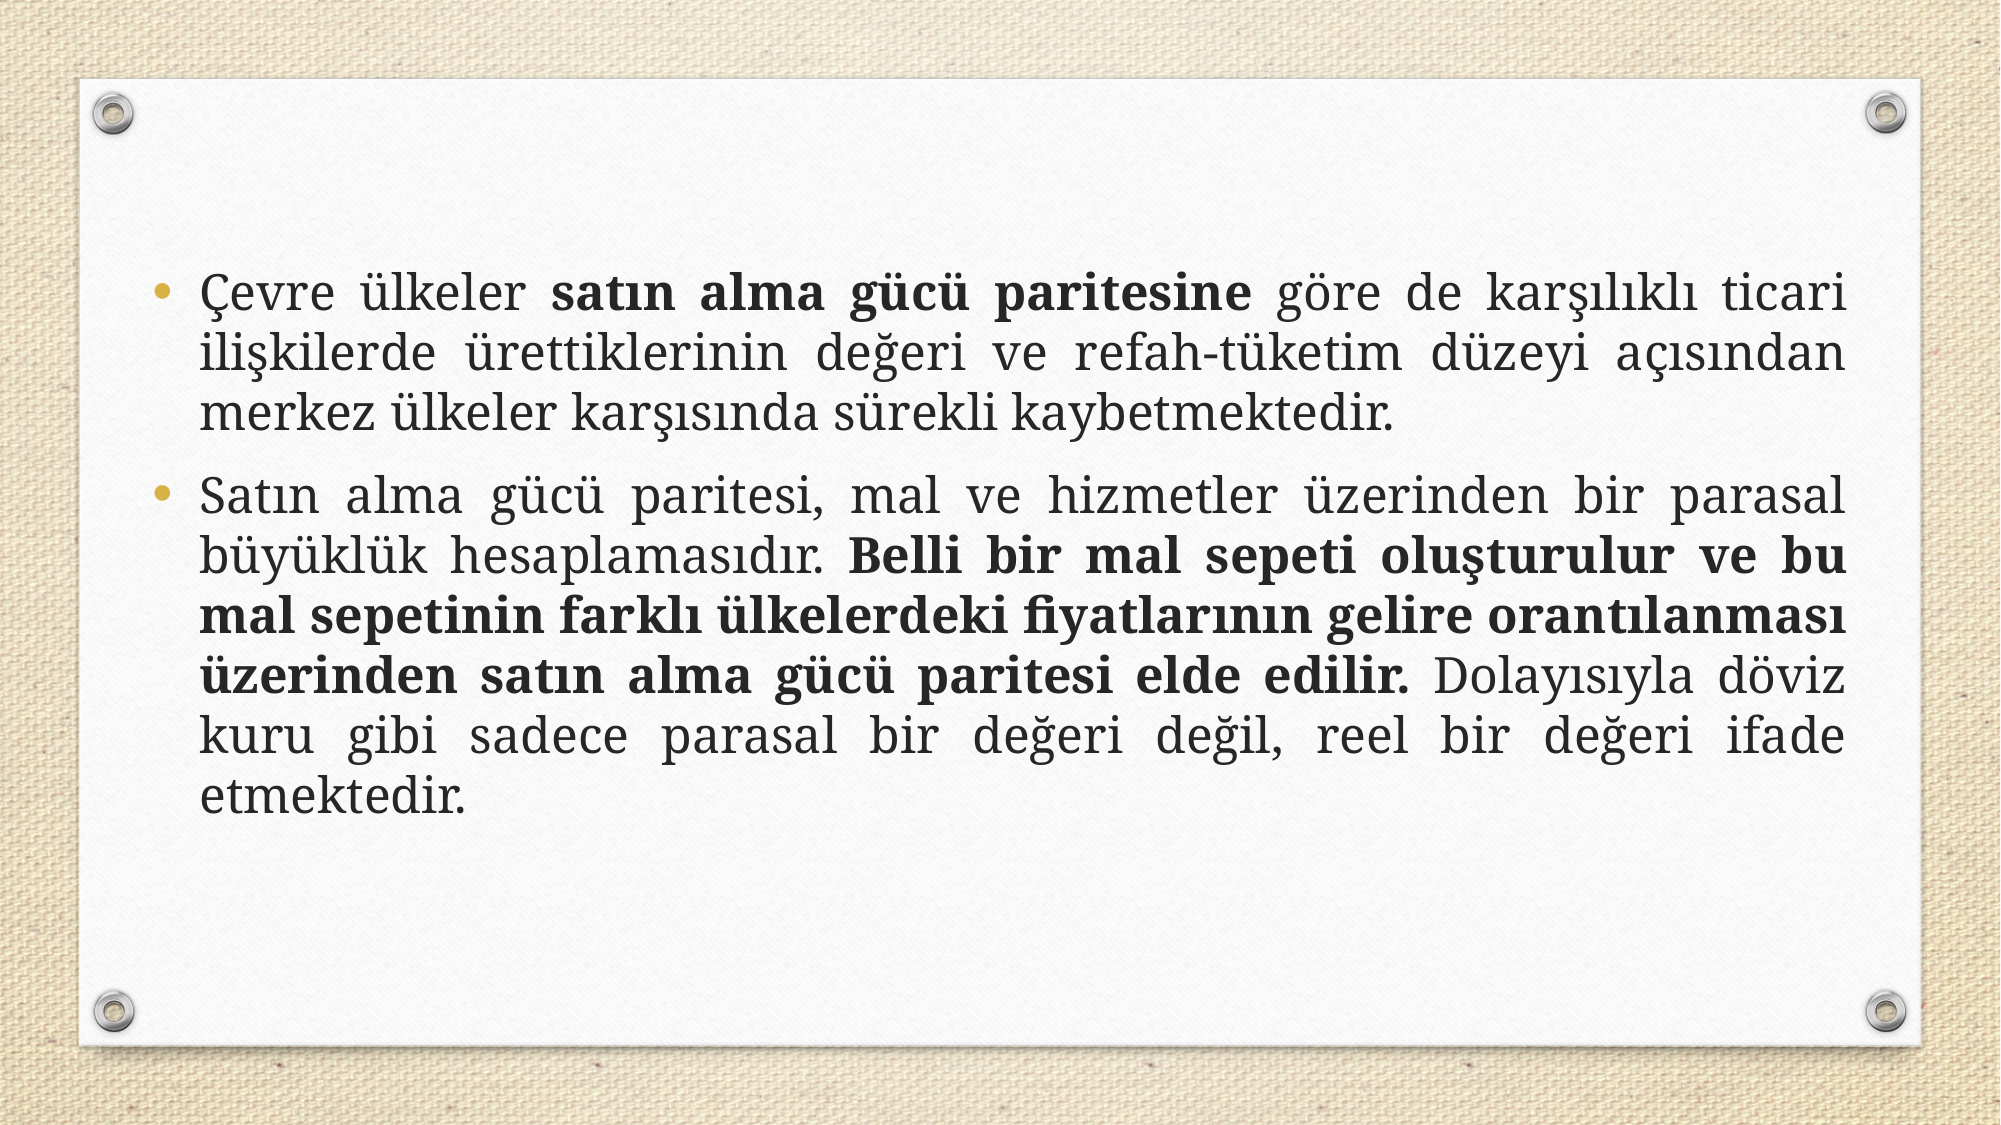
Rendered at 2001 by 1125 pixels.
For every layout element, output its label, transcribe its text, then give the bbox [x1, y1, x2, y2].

list Çevre ülkeler satın alma gücü paritesine göre de karşılıklı ticari ilişkilerde ürettiklerinin değeri ve refah-tüketim düzeyi açısından merkez ülkeler karşısında sürekli kaybetmektedir. Satın alma gücü paritesi, mal ve hizmetler üzerinden bir parasal büyüklük hesaplamasıdır. Belli bir mal sepeti oluşturulur ve bu mal sepetinin farklı ülkelerdeki fiyatlarının gelire orantılanması üzerinden satın alma gücü paritesi elde edilir. Dolayısıyla döviz kuru gibi sadece parasal bir değeri değil, reel bir değeri ifade etmektedir. [137, 88, 1863, 1014]
picture [0, 0, 2001, 1125]
